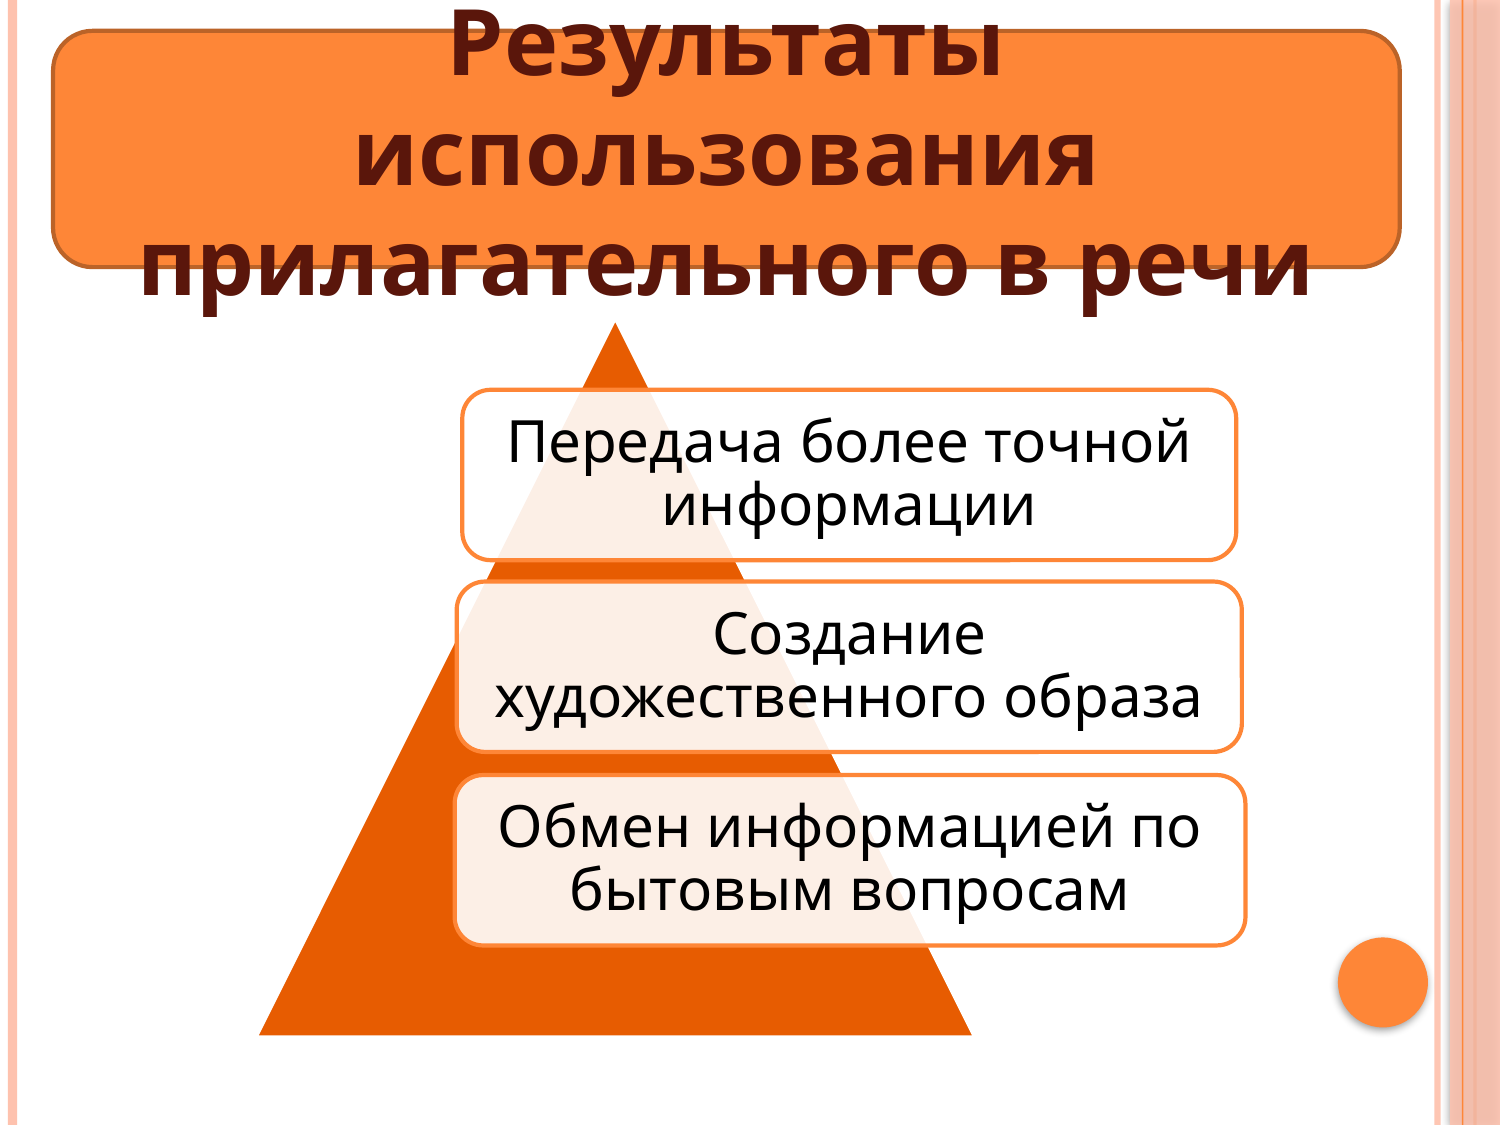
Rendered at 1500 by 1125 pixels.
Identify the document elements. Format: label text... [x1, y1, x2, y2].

text_box Результаты использования прилагательного в речи [50, 28, 1402, 270]
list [74, 316, 1426, 1038]
